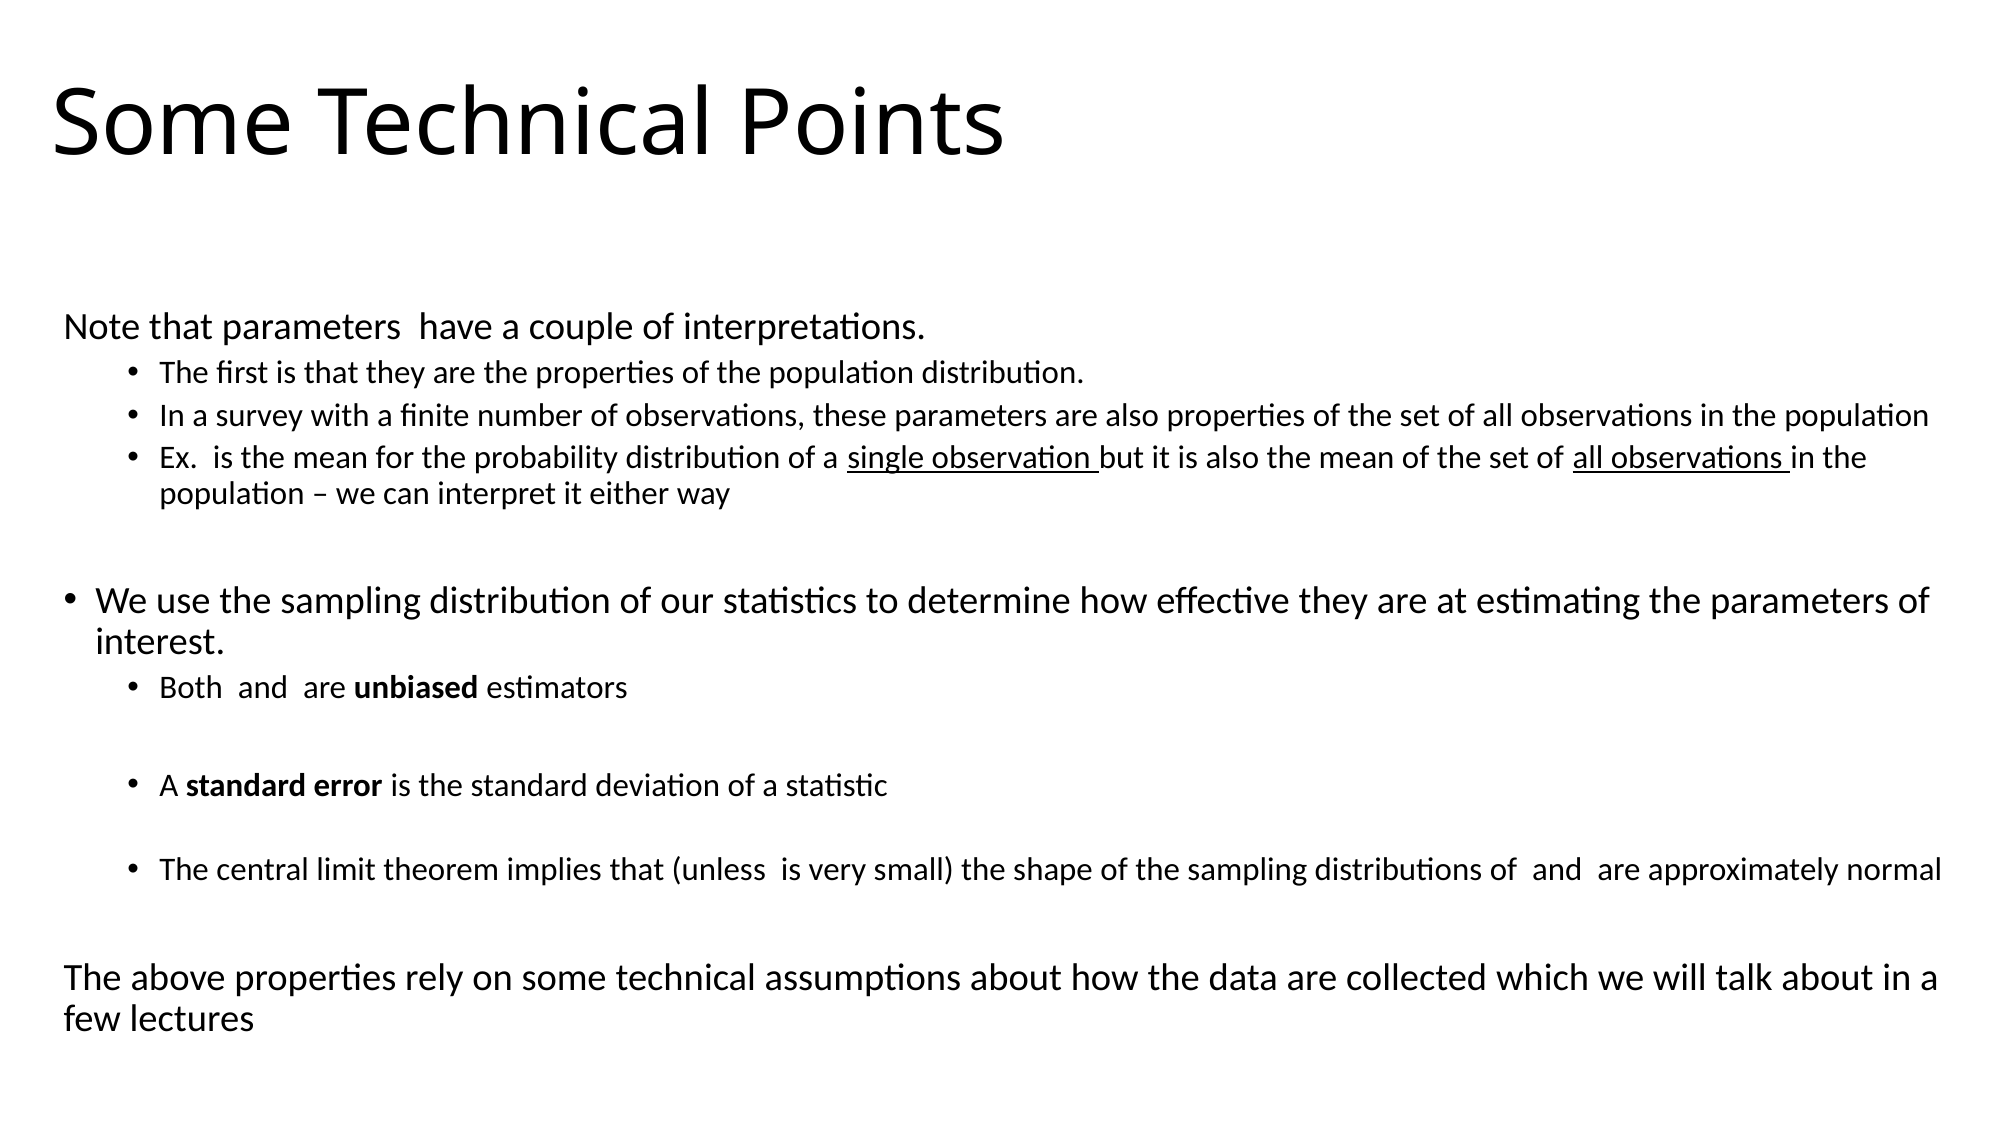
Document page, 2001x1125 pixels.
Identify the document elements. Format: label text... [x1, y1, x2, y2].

title Some Technical Points [35, 15, 1761, 234]
